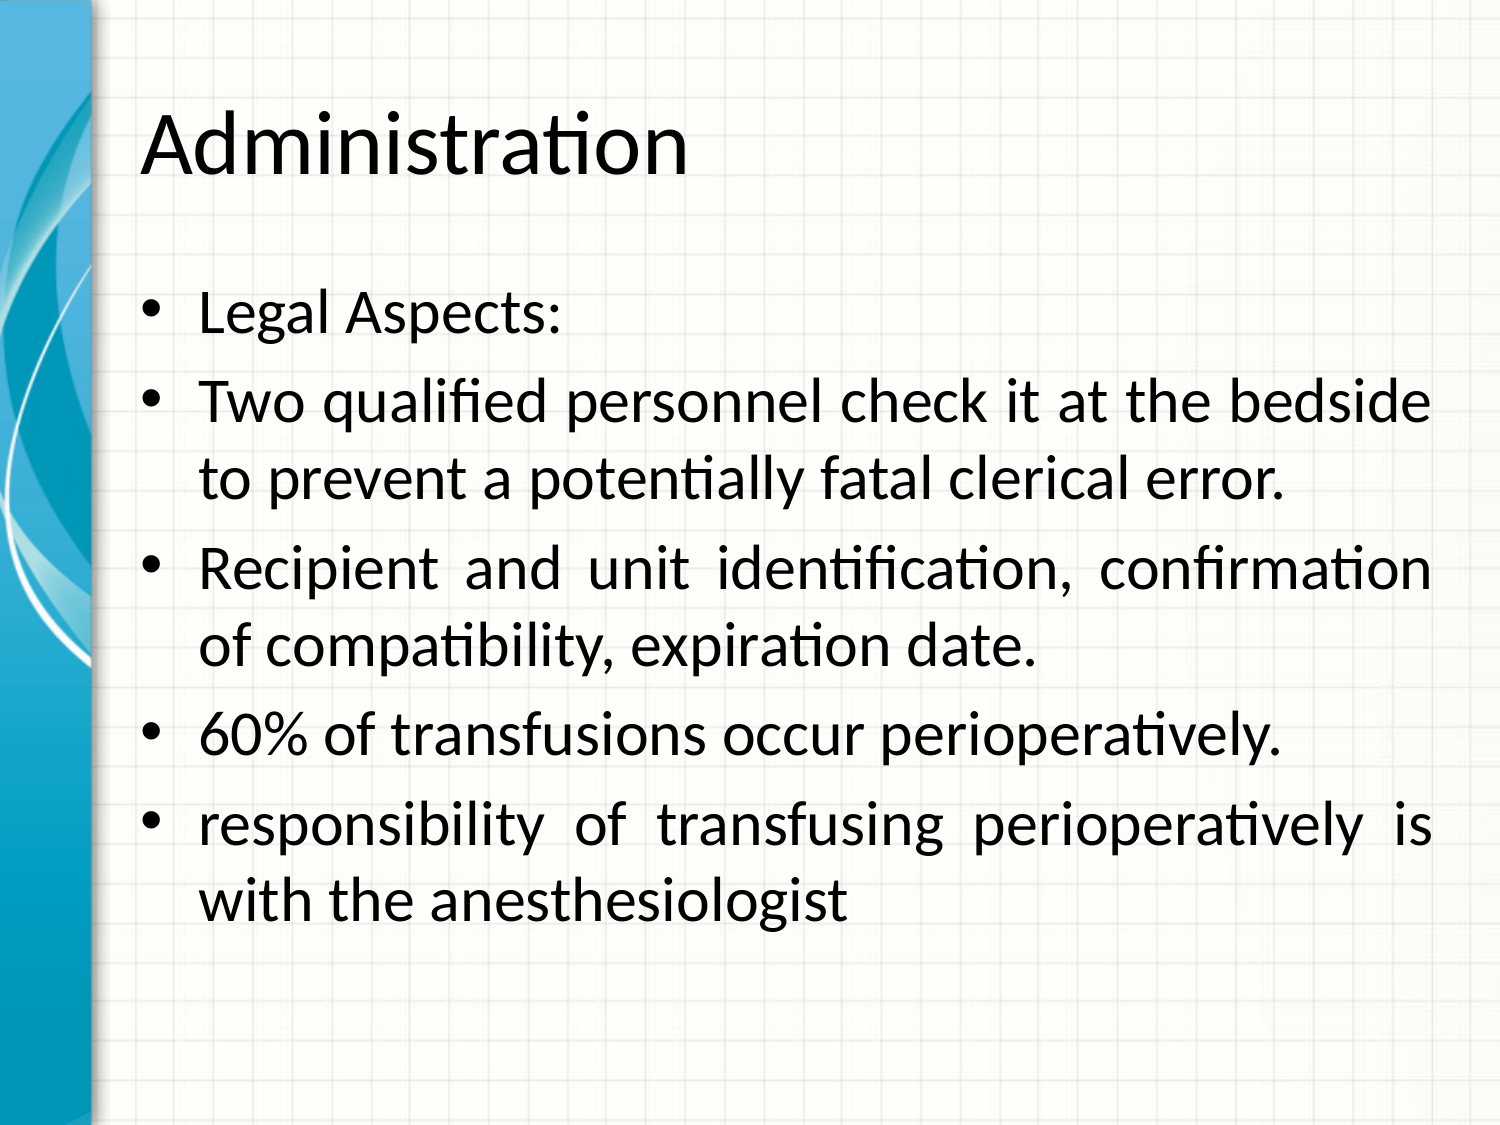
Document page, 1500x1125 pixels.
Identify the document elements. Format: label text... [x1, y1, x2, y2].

title Administration [125, 44, 1450, 232]
list Legal Aspects: Two qualified personnel check it at the bedside to prevent a potentially fatal clerical error. Recipient and unit identification, confirmation of compatibility, expiration date. 60% of transfusions occur perioperatively. responsibility of transfusing perioperatively is with the anesthesiologist [125, 261, 1450, 967]
picture [0, 0, 1500, 1125]
